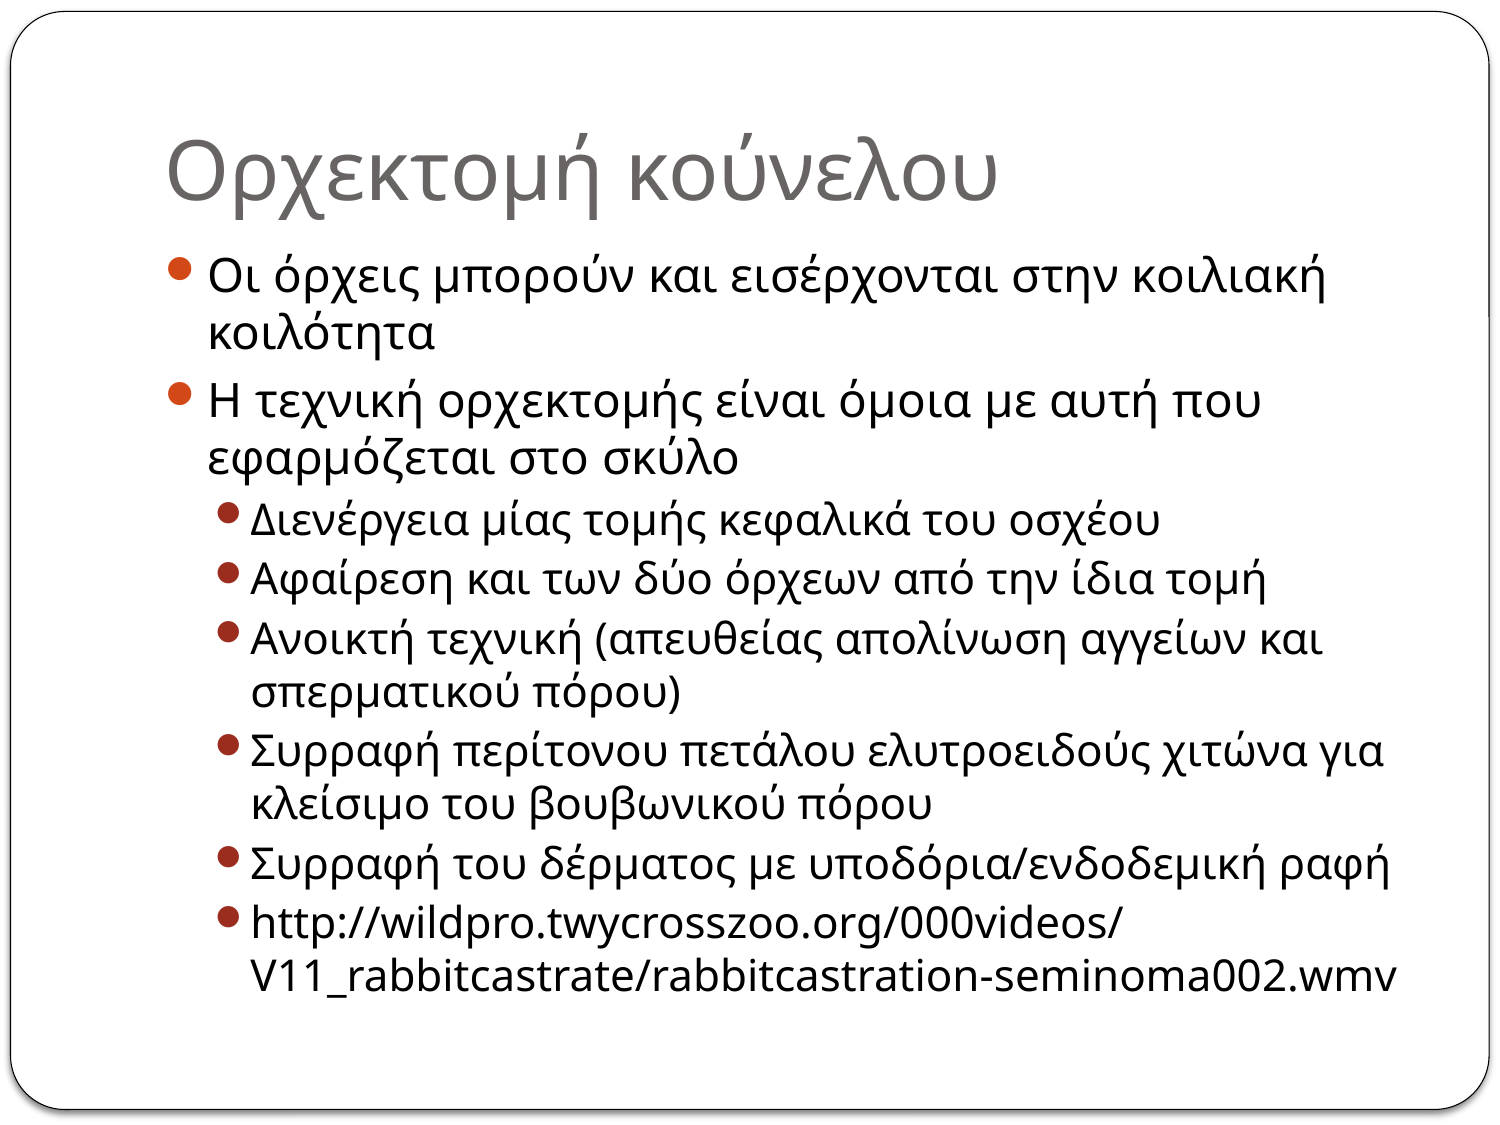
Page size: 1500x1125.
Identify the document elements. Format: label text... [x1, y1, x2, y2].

list Οι όρχεις μπορούν και εισέρχονται στην κοιλιακή κοιλότητα Η τεχνική ορχεκτομής είναι όμοια με αυτή που εφαρμόζεται στο σκύλο Διενέργεια μίας τομής κεφαλικά του οσχέου Αφαίρεση και των δύο όρχεων από την ίδια τομή Ανοικτή τεχνική (απευθείας απολίνωση αγγείων και σπερματικού πόρου) Συρραφή περίτονου πετάλου ελυτροειδούς χιτώνα για κλείσιμο του βουβωνικού πόρου Συρραφή του δέρματος με υποδόρια/ενδοδεμική ραφή http://wildpro.twycrosszoo.org/000videos/V11_rabbitcastrate/rabbitcastration-seminoma002.wmv [150, 237, 1425, 1071]
title Ορχεκτομή κούνελου [150, 45, 1425, 233]
